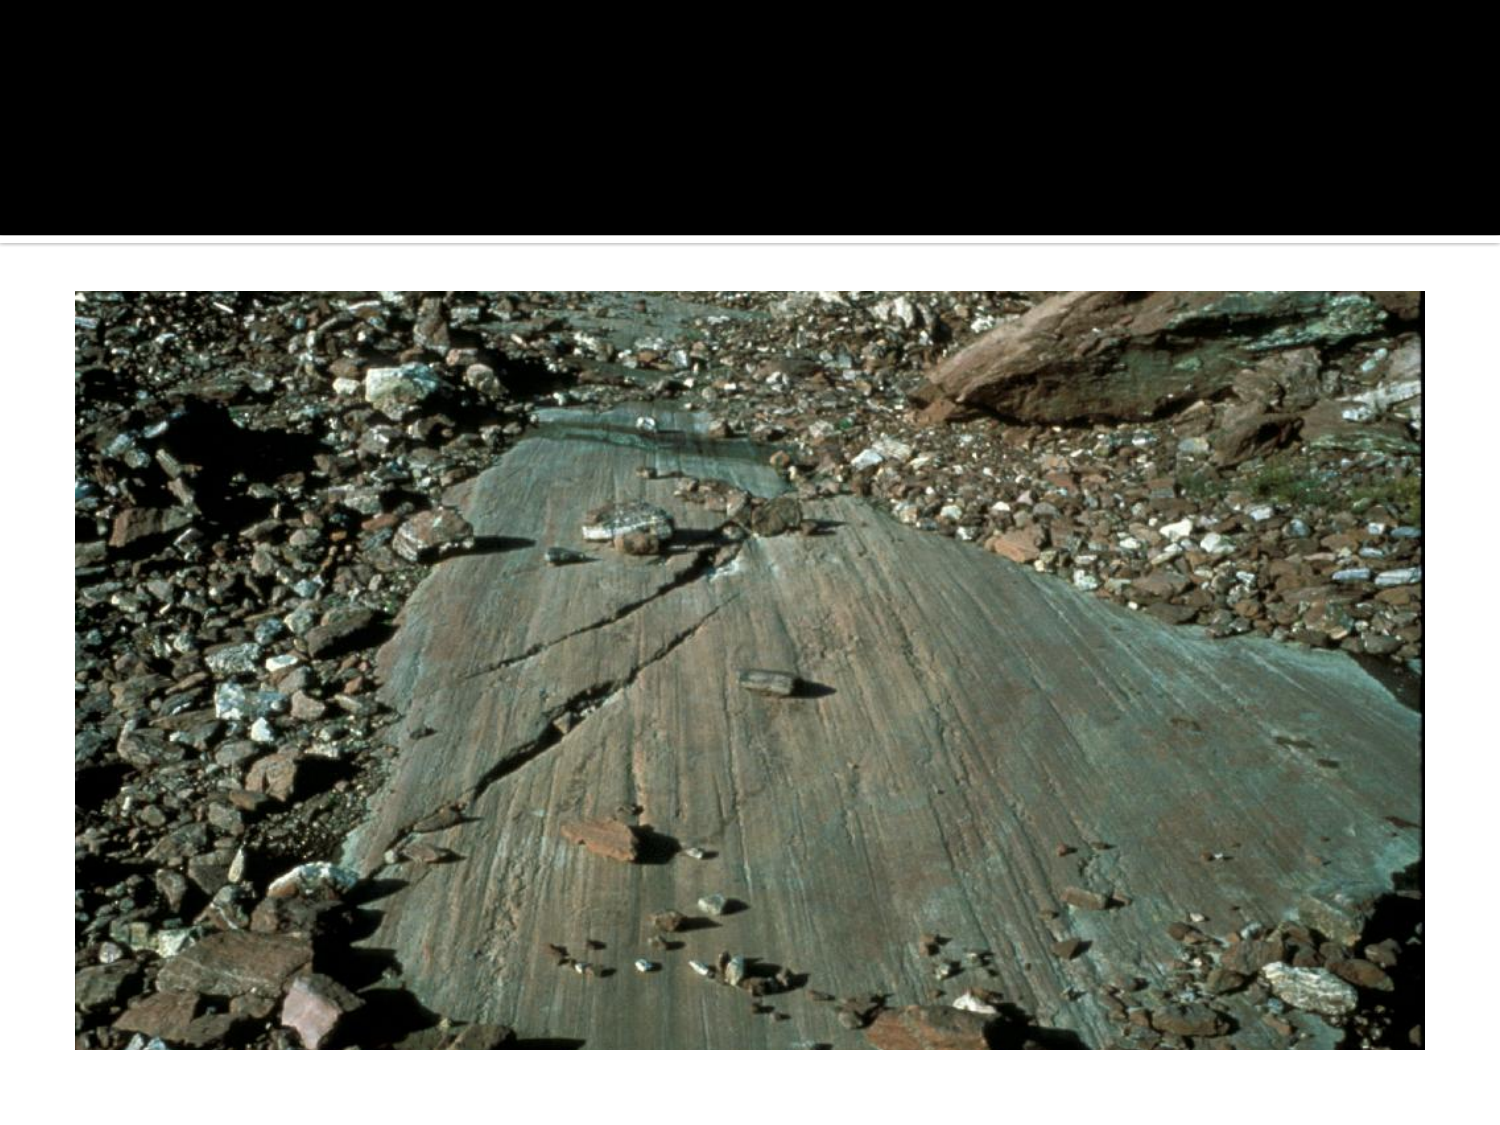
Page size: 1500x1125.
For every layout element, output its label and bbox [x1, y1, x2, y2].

list [74, 291, 1425, 1050]
